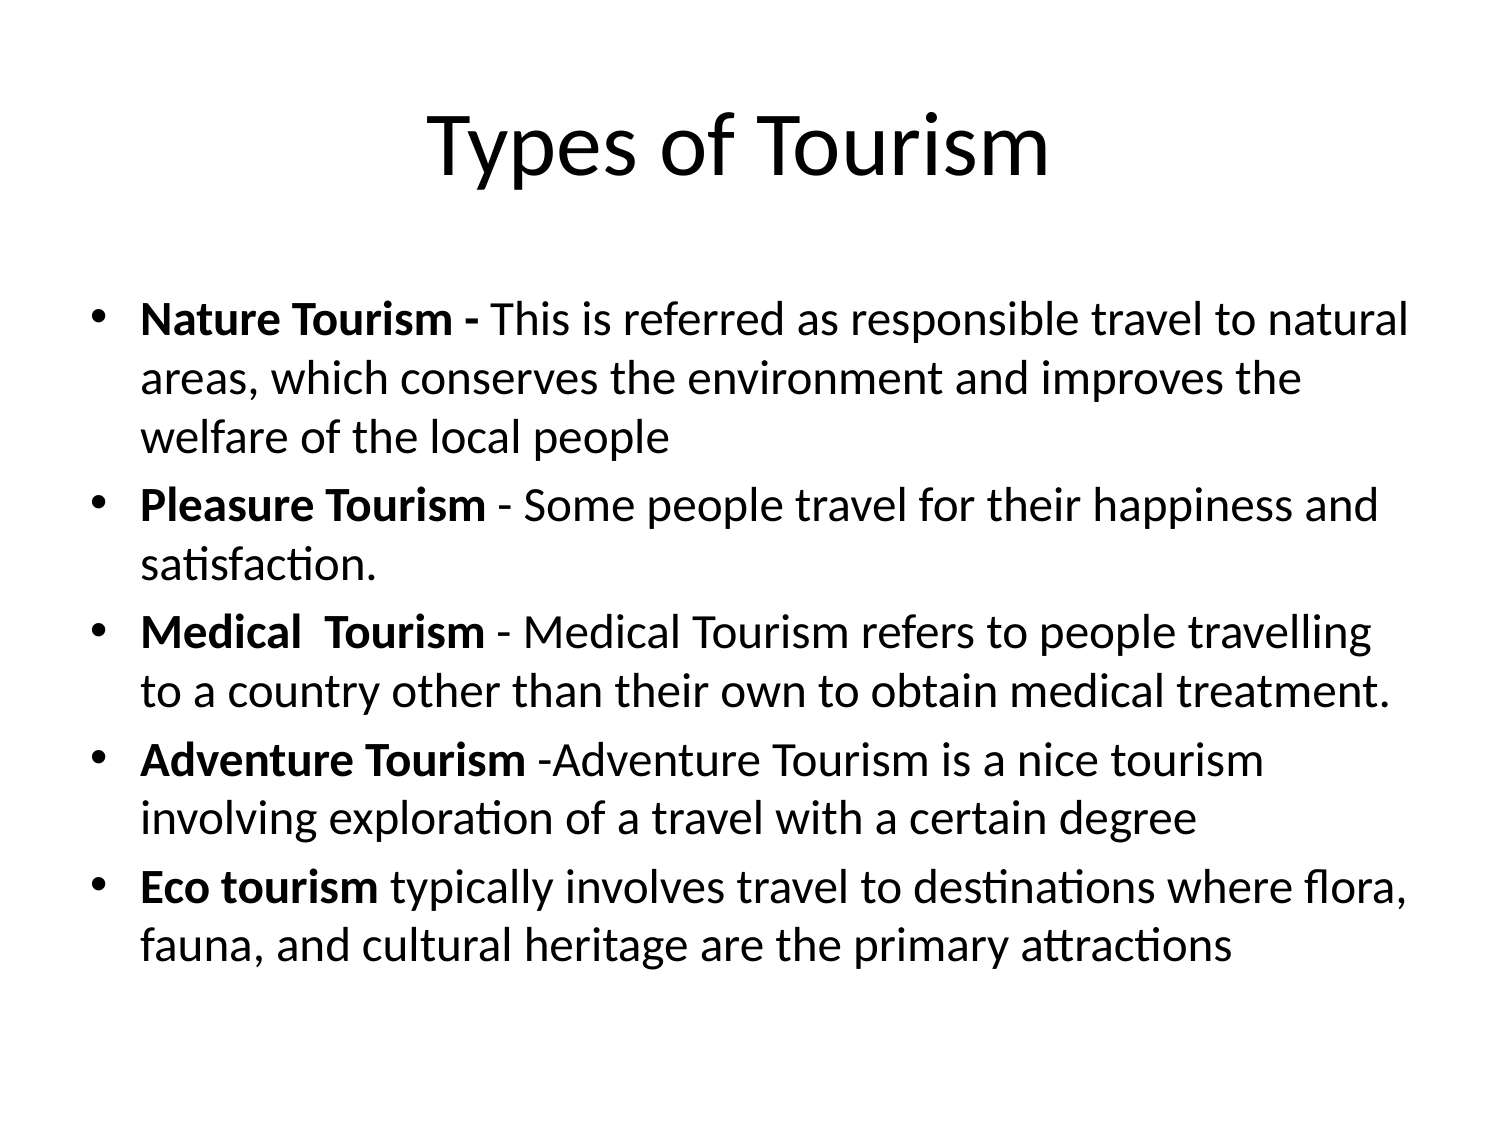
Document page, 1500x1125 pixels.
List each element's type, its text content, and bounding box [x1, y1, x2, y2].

title Types of Tourism [75, 45, 1425, 212]
list Nature Tourism - This is referred as responsible travel to natural areas, which conserves the environment and improves the welfare of the local people Pleasure Tourism - Some people travel for their happiness and satisfaction. Medical Tourism - Medical Tourism refers to people travelling to a country other than their own to obtain medical treatment. Adventure Tourism -Adventure Tourism is a nice tourism involving exploration of a travel with a certain degree Eco tourism typically involves travel to destinations where flora, fauna, and cultural heritage are the primary attractions [75, 212, 1425, 1075]
